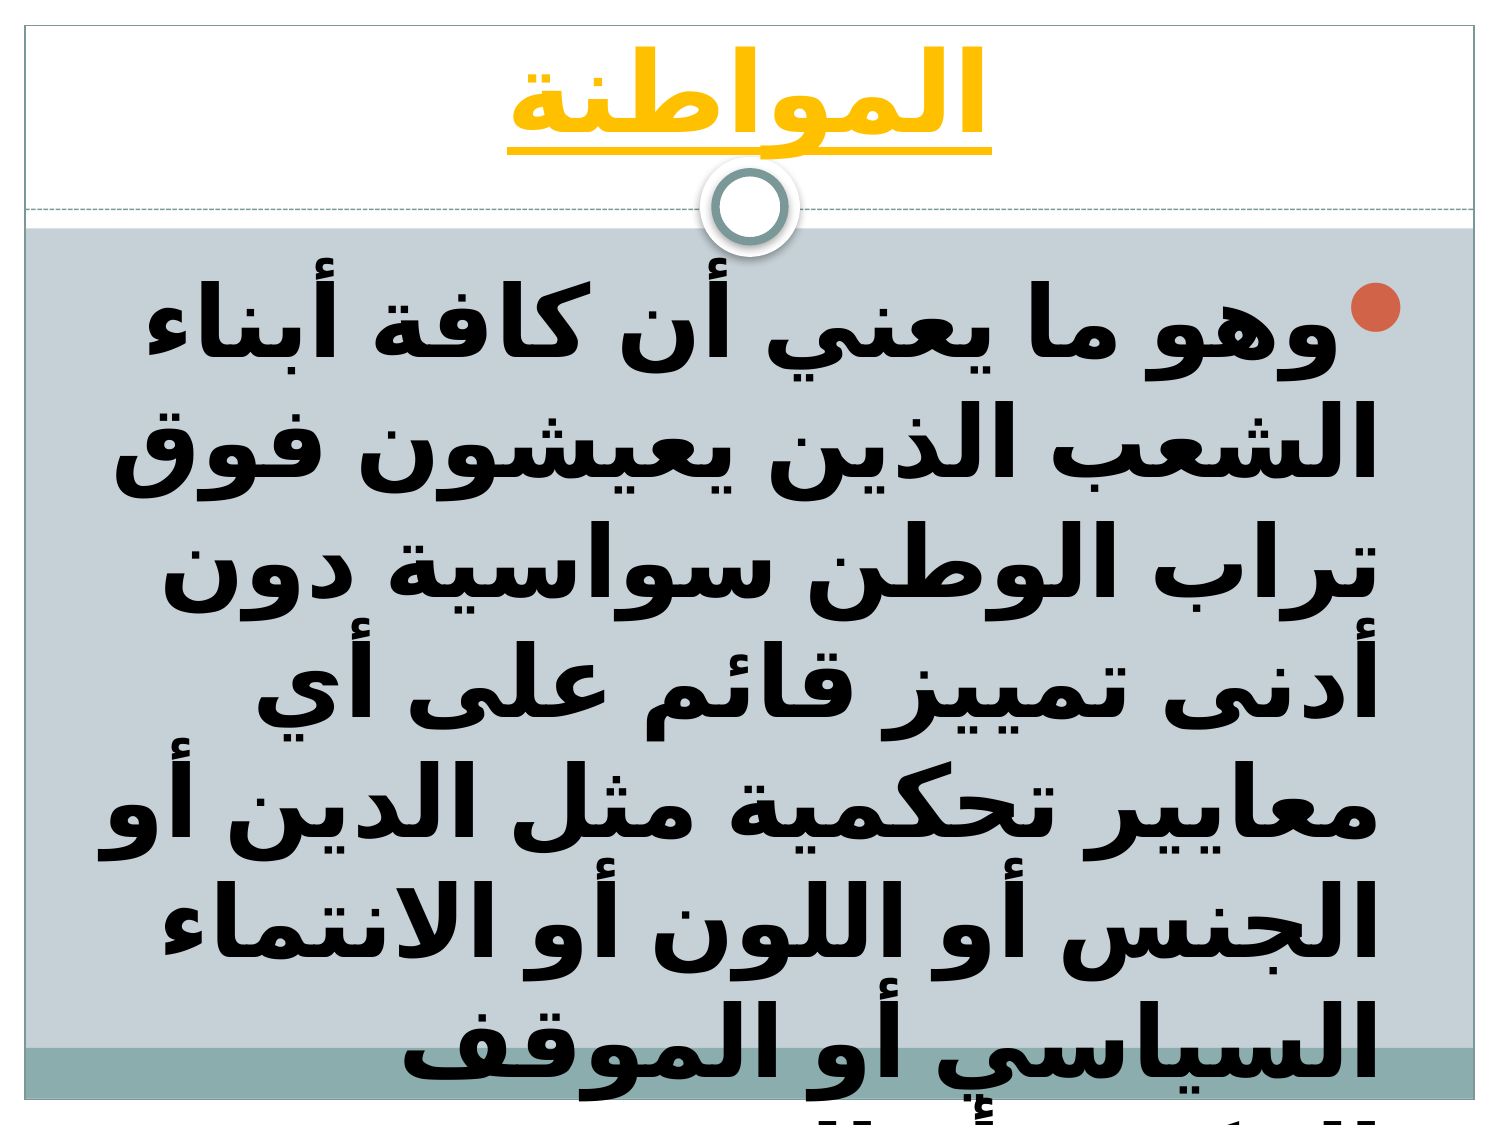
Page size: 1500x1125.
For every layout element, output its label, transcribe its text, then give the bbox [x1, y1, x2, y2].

title المواطنة [49, 37, 1450, 162]
list وهو ما يعني أن كافة أبناء الشعب الذين يعيشون فوق تراب الوطن سواسية دون أدنى تمييز قائم على أي معايير تحكمية مثل الدين أو الجنس أو اللون أو الانتماء السياسي أو الموقف الفكري أو المستوى الاقتصادي [49, 250, 1445, 1001]
